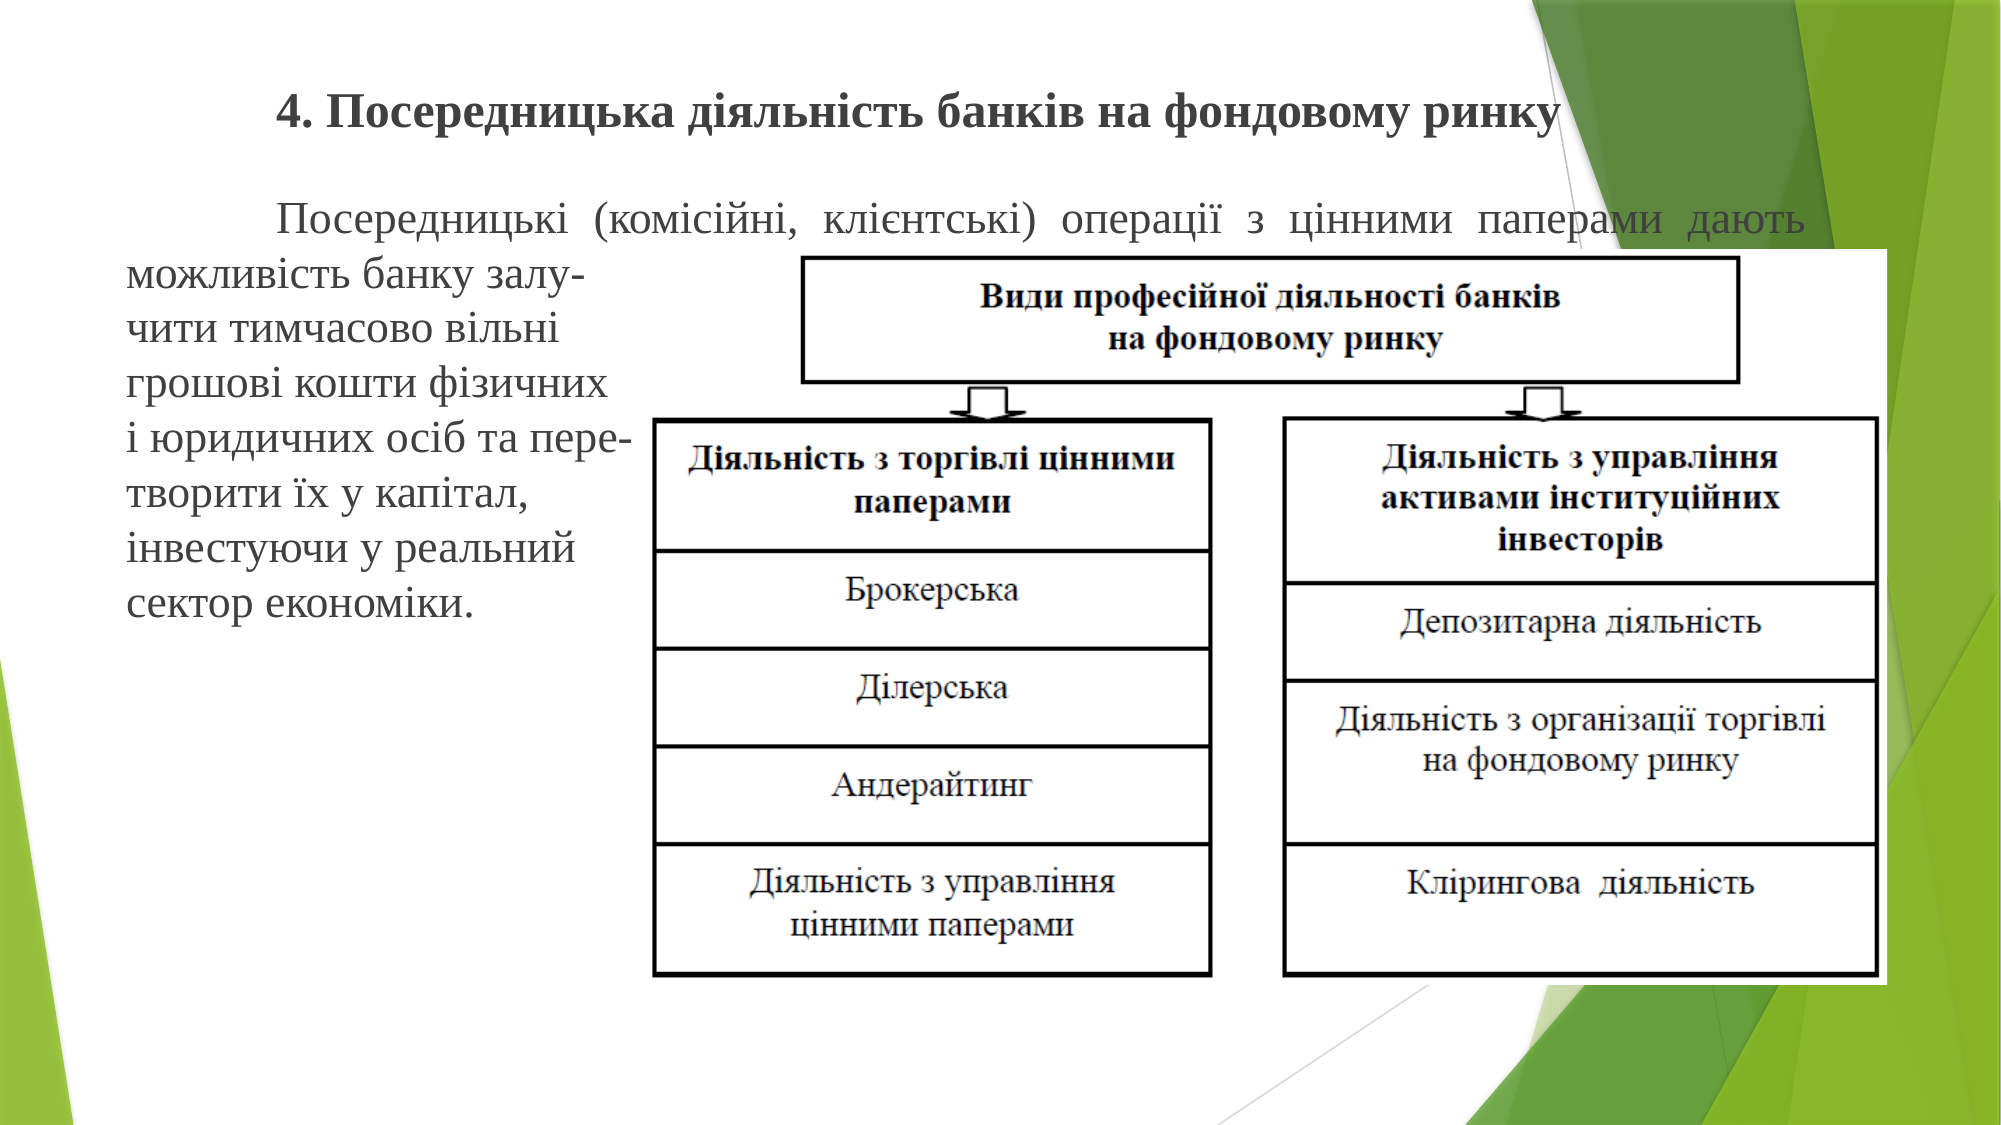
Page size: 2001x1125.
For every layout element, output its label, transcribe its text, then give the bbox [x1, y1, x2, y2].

list 4. Посередницька діяльність банків на фондовому ринку Посередницькі (комісійні, клієнтські) операції з цінними паперами дають можливість банку залу- чити тимчасово вільні грошові кошти фізичних і юридичних осіб та пере- творити їх у капітал, інвестуючи у реальний сектор економіки. [111, 69, 1823, 1068]
picture [646, 248, 1888, 986]
